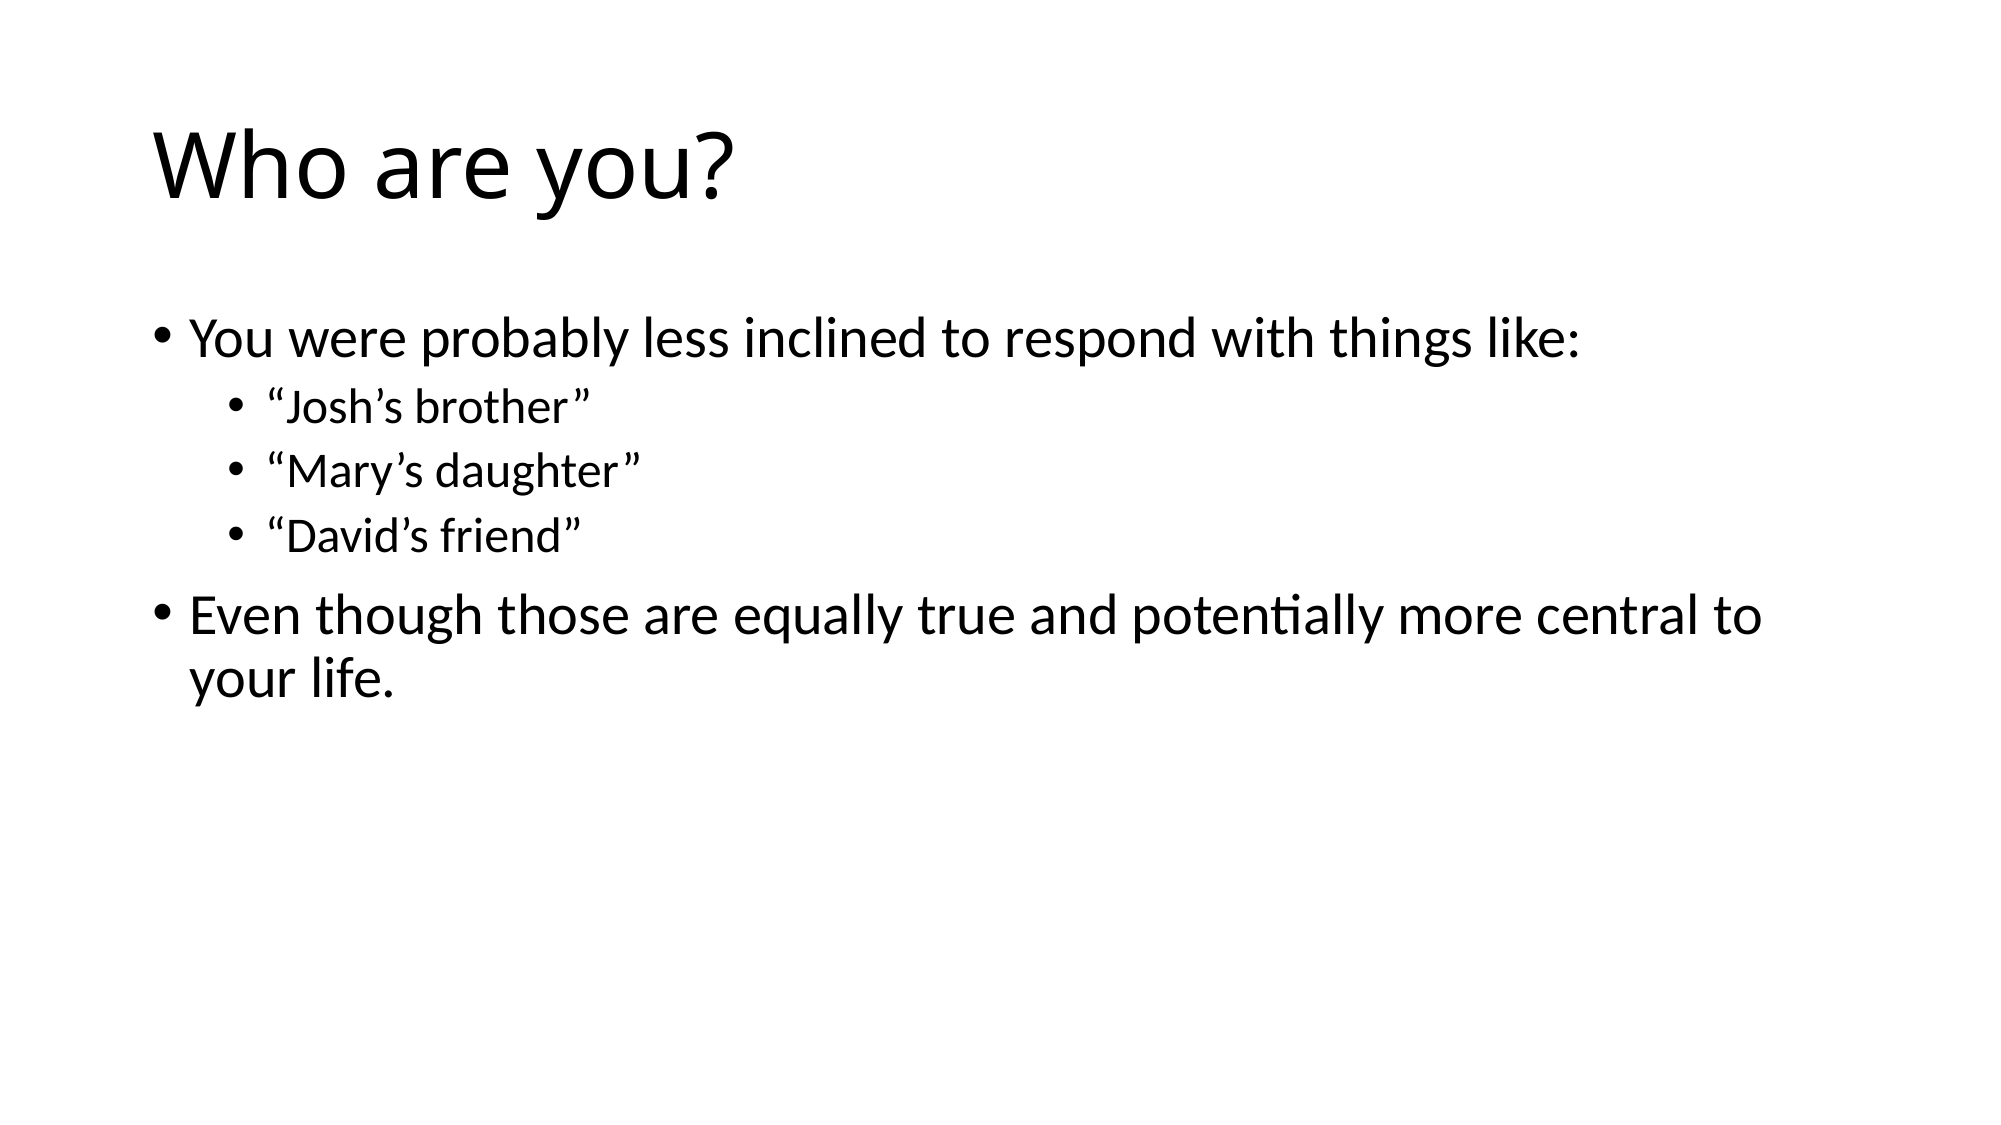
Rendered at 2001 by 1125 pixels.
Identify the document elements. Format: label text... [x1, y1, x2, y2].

list You were probably less inclined to respond with things like: “Josh’s brother” “Mary’s daughter” “David’s friend” Even though those are equally true and potentially more central to your life. [137, 299, 1863, 1014]
title Who are you? [137, 59, 1863, 278]
